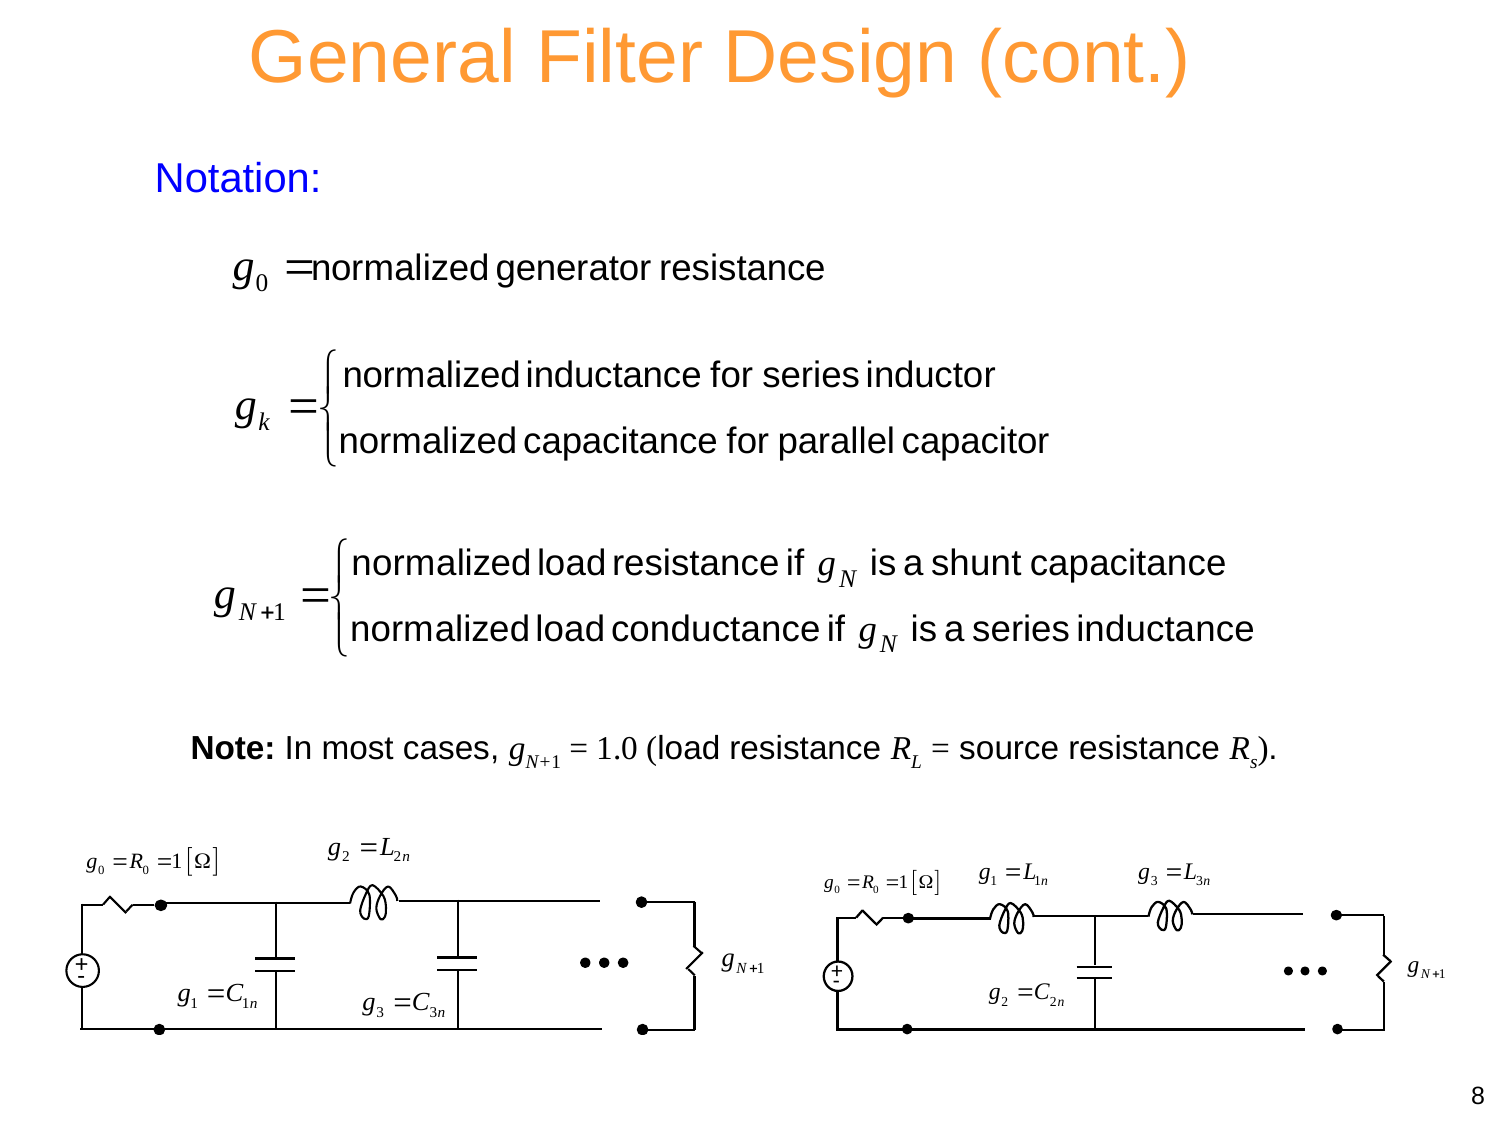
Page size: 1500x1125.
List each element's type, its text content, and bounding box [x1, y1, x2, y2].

slide_number 8 [1149, 1065, 1500, 1125]
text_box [226, 342, 1059, 475]
text_box Notation: [139, 143, 337, 209]
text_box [204, 527, 1306, 668]
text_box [223, 236, 833, 303]
picture [816, 854, 1451, 1035]
text_box Note: In most cases, gN+1 = 1.0 (load resistance RL = source resistance Rs). [175, 719, 1293, 780]
text_box General Filter Design (cont.) [234, 0, 1227, 105]
picture [59, 828, 780, 1035]
